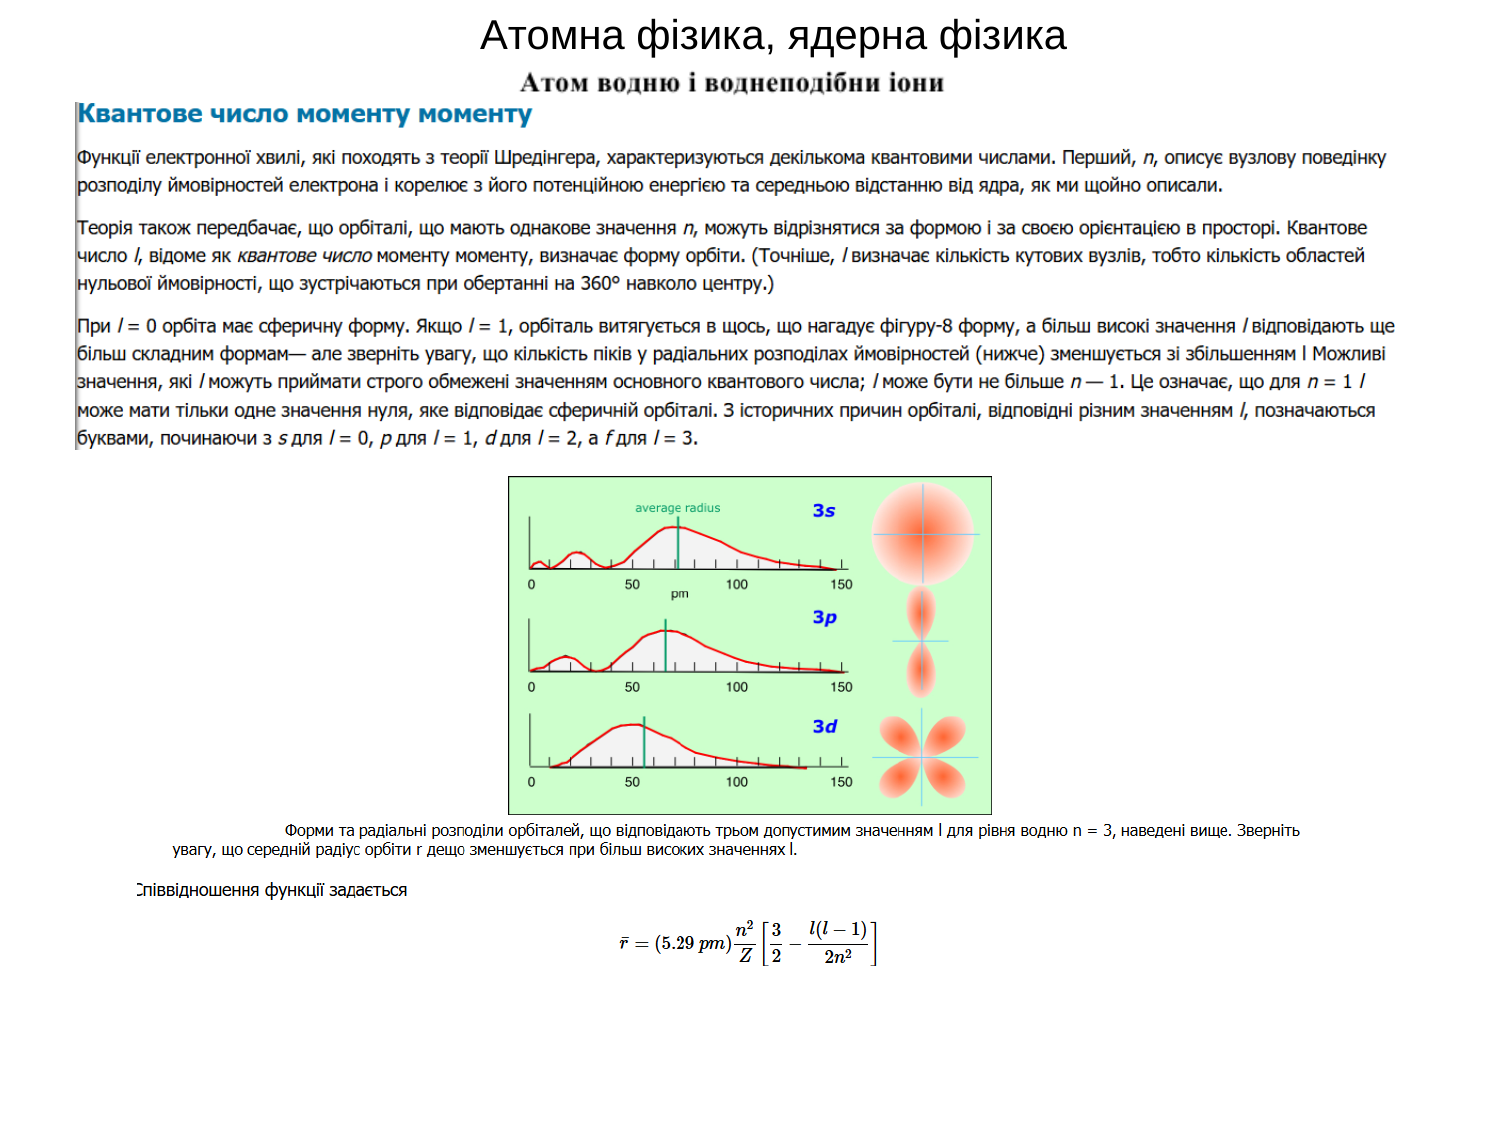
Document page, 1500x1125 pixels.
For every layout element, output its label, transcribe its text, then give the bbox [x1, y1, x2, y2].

text_box Атомна фізика, ядерна фізика [465, 0, 1083, 65]
picture [75, 66, 1395, 450]
picture [137, 467, 1333, 967]
